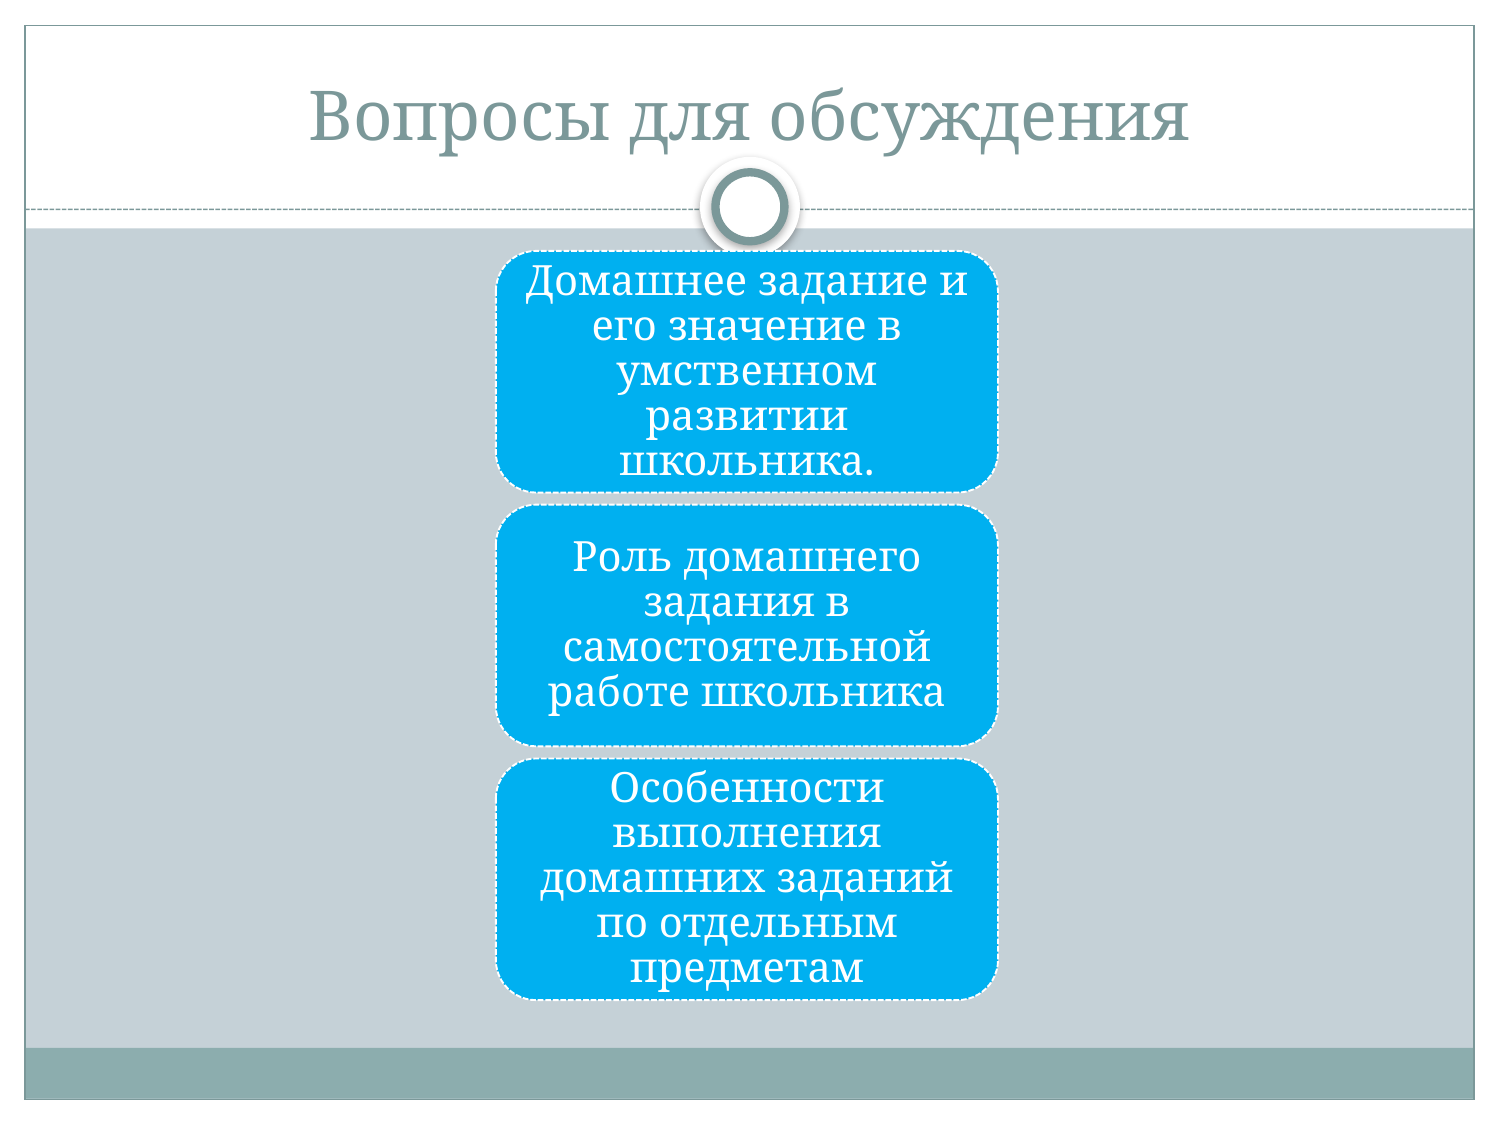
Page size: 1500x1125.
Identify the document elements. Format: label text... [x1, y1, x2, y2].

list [49, 250, 1445, 1001]
title Вопросы для обсуждения [49, 37, 1450, 162]
